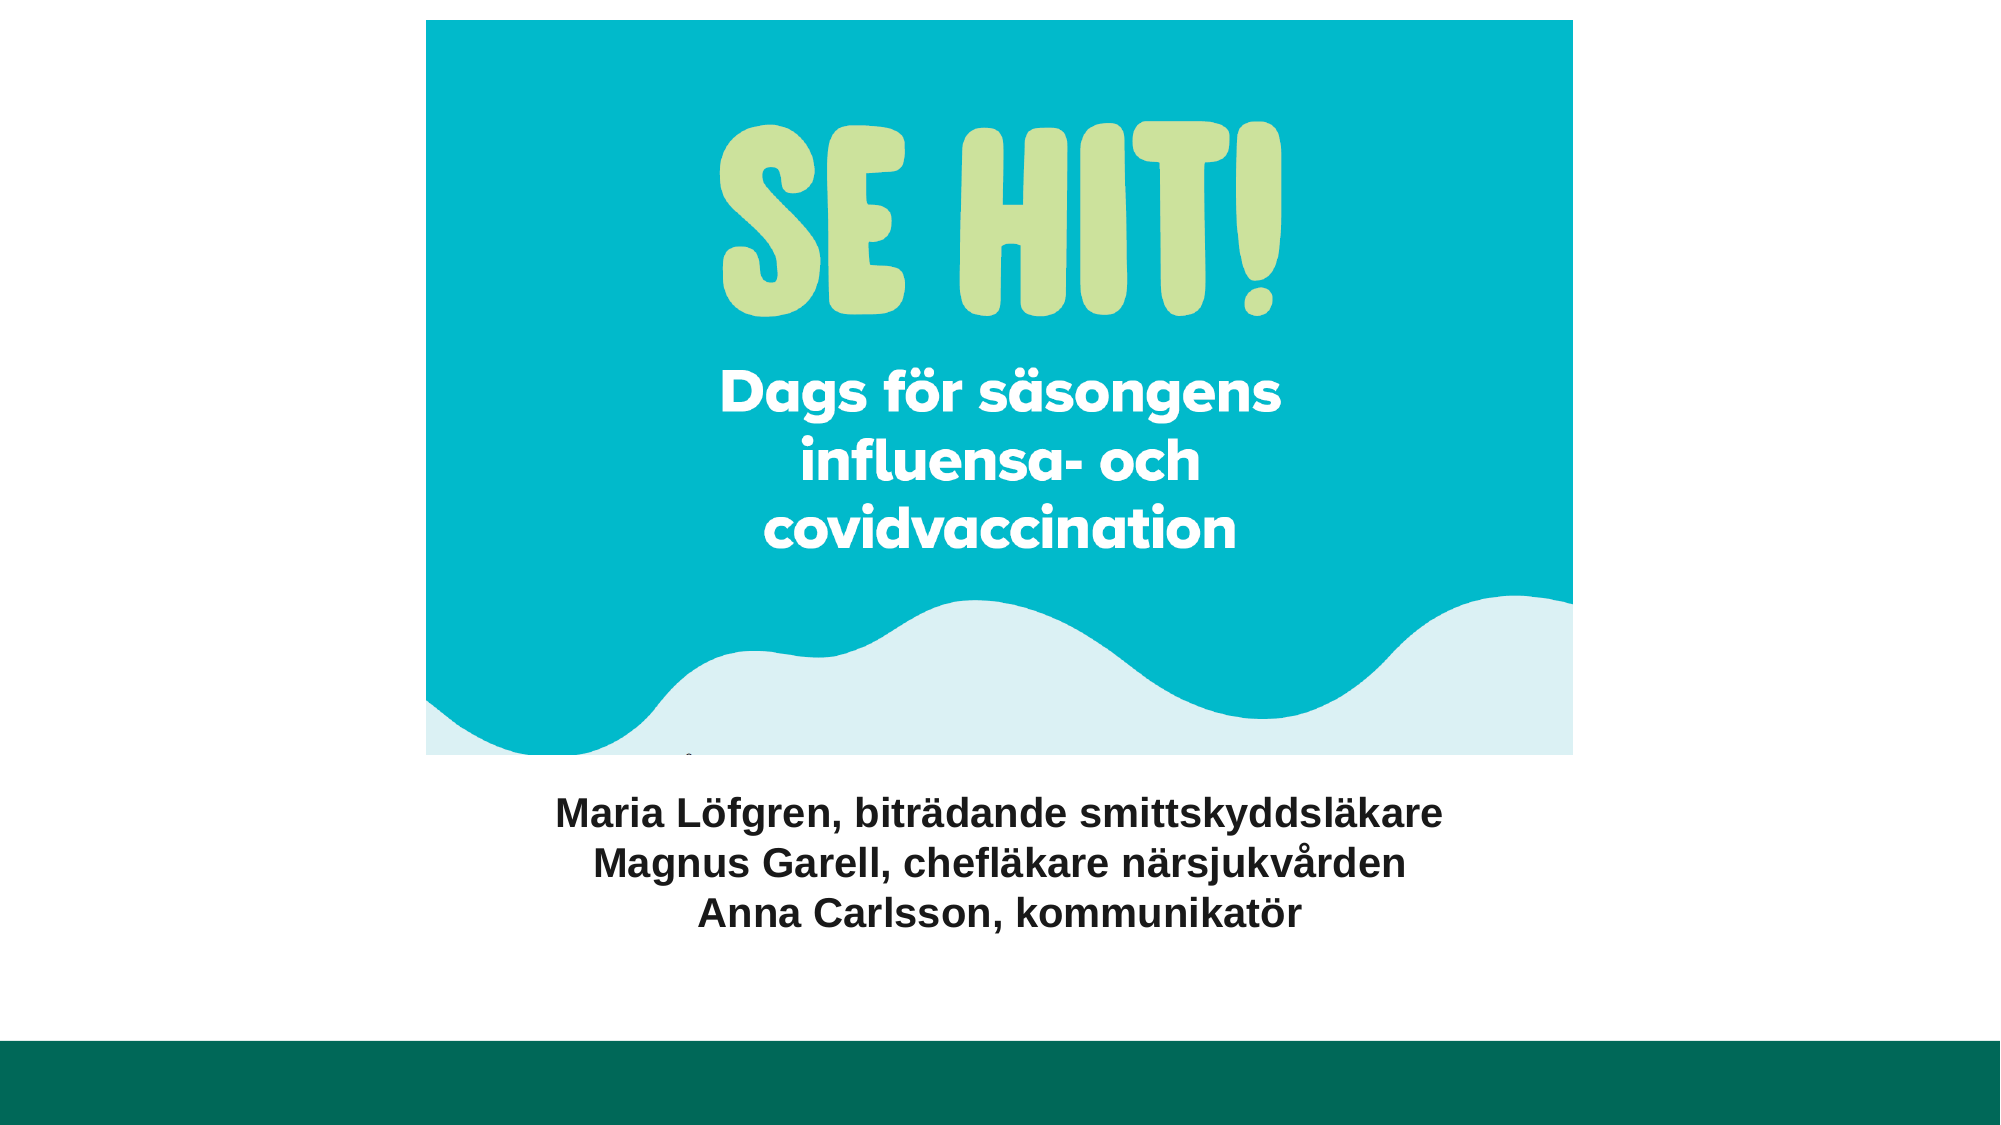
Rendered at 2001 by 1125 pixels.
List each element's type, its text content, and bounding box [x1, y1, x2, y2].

picture [426, 20, 1573, 755]
text_box Maria Löfgren, biträdande smittskyddsläkare Magnus Garell, chefläkare närsjukvården Anna Carlsson, kommunikatör [255, 778, 1745, 989]
